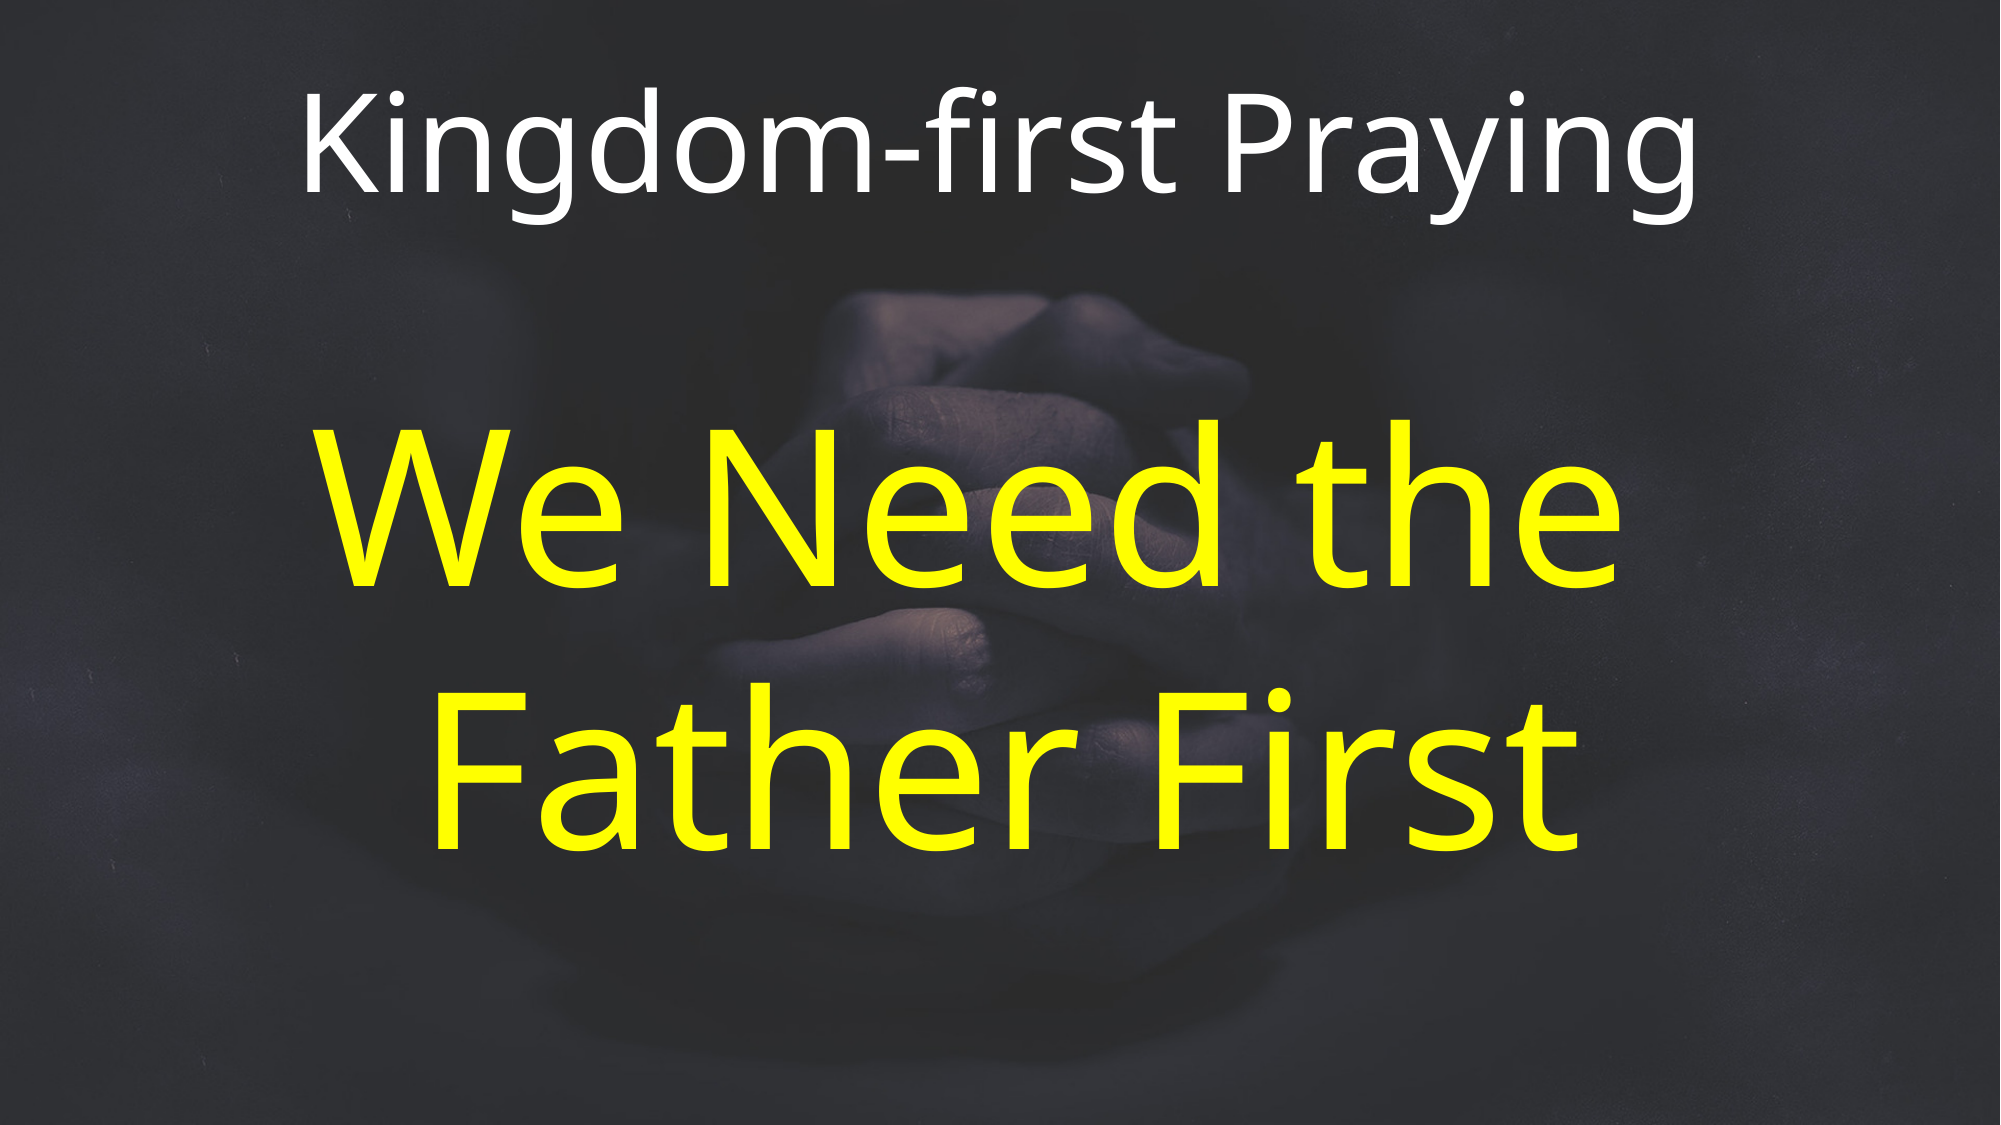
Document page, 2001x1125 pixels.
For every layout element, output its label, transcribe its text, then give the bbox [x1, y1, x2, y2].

text_box Kingdom-first Praying [279, 47, 1721, 227]
picture [0, 0, 2000, 1125]
text_box We Need the Father First [295, 360, 1705, 901]
